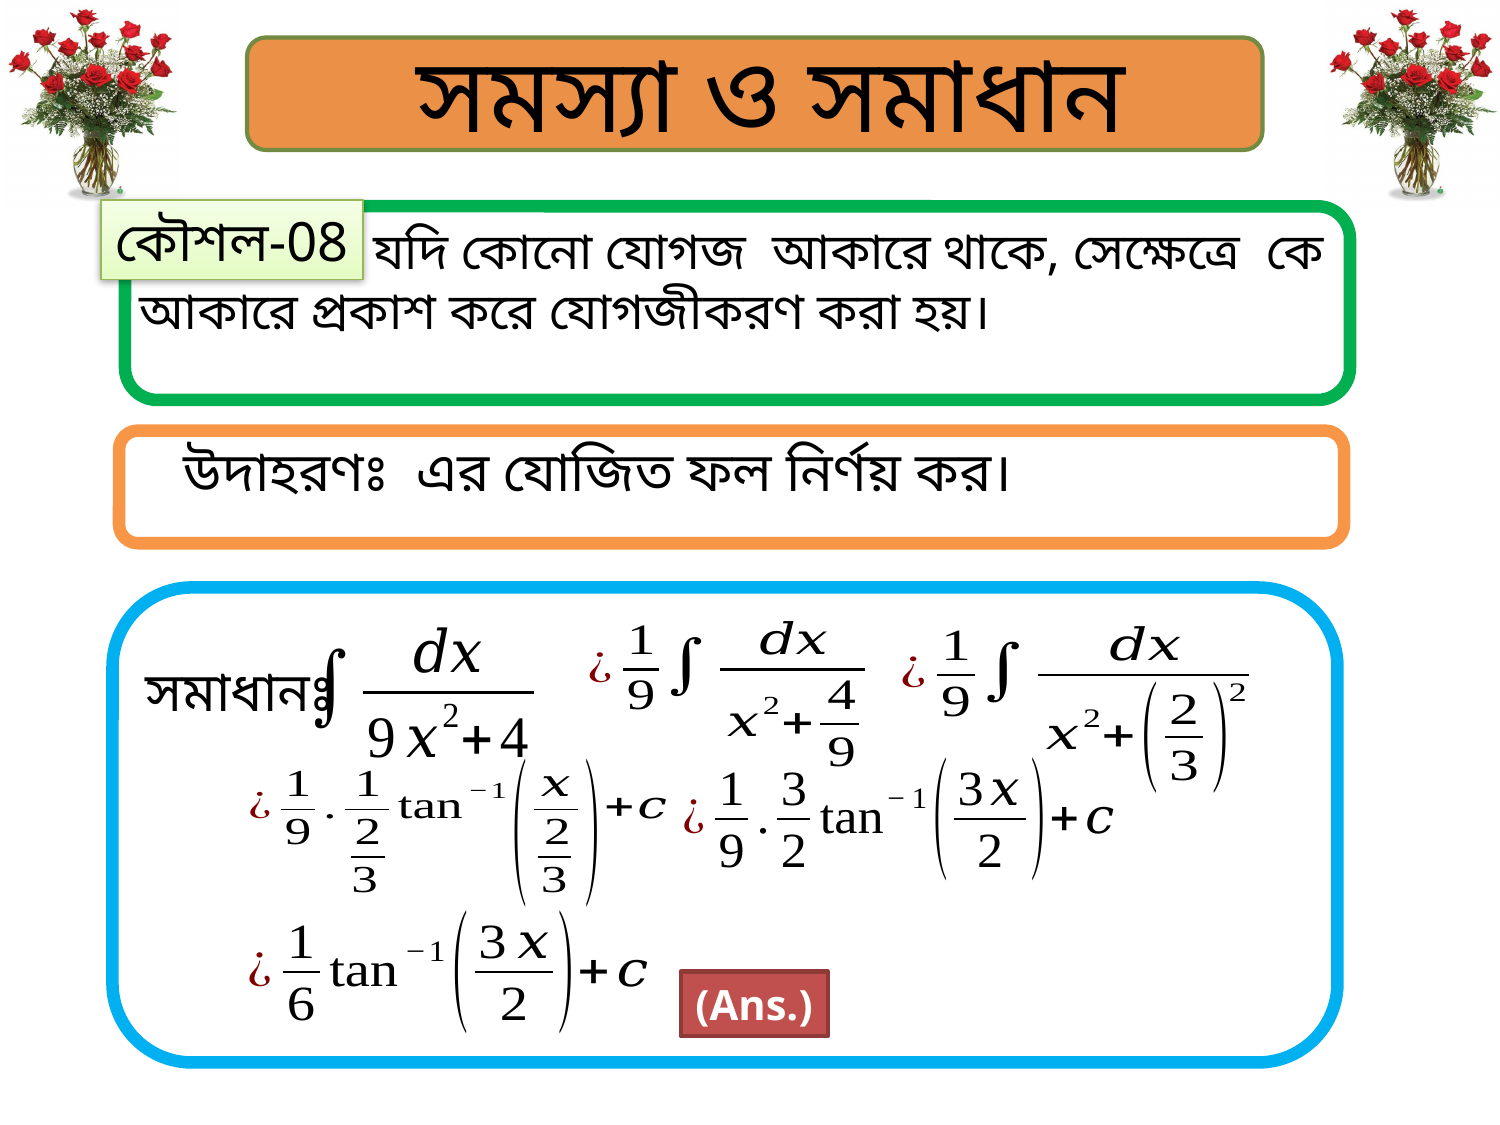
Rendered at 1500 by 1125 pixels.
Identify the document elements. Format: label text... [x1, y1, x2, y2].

picture [1324, 0, 1500, 207]
text_box [110, 585, 1340, 1065]
text_box সমাধানঃ [131, 650, 350, 730]
text_box [122, 204, 1353, 403]
text_box (Ans.) [679, 969, 830, 1038]
text_box [116, 428, 1347, 546]
picture [4, 0, 180, 207]
text_box কৌশল-08 [100, 199, 364, 280]
text_box [244, 35, 401, 153]
text_box [1140, 35, 1265, 153]
text_box সমস্যা ও সমাধান [401, 21, 1140, 161]
